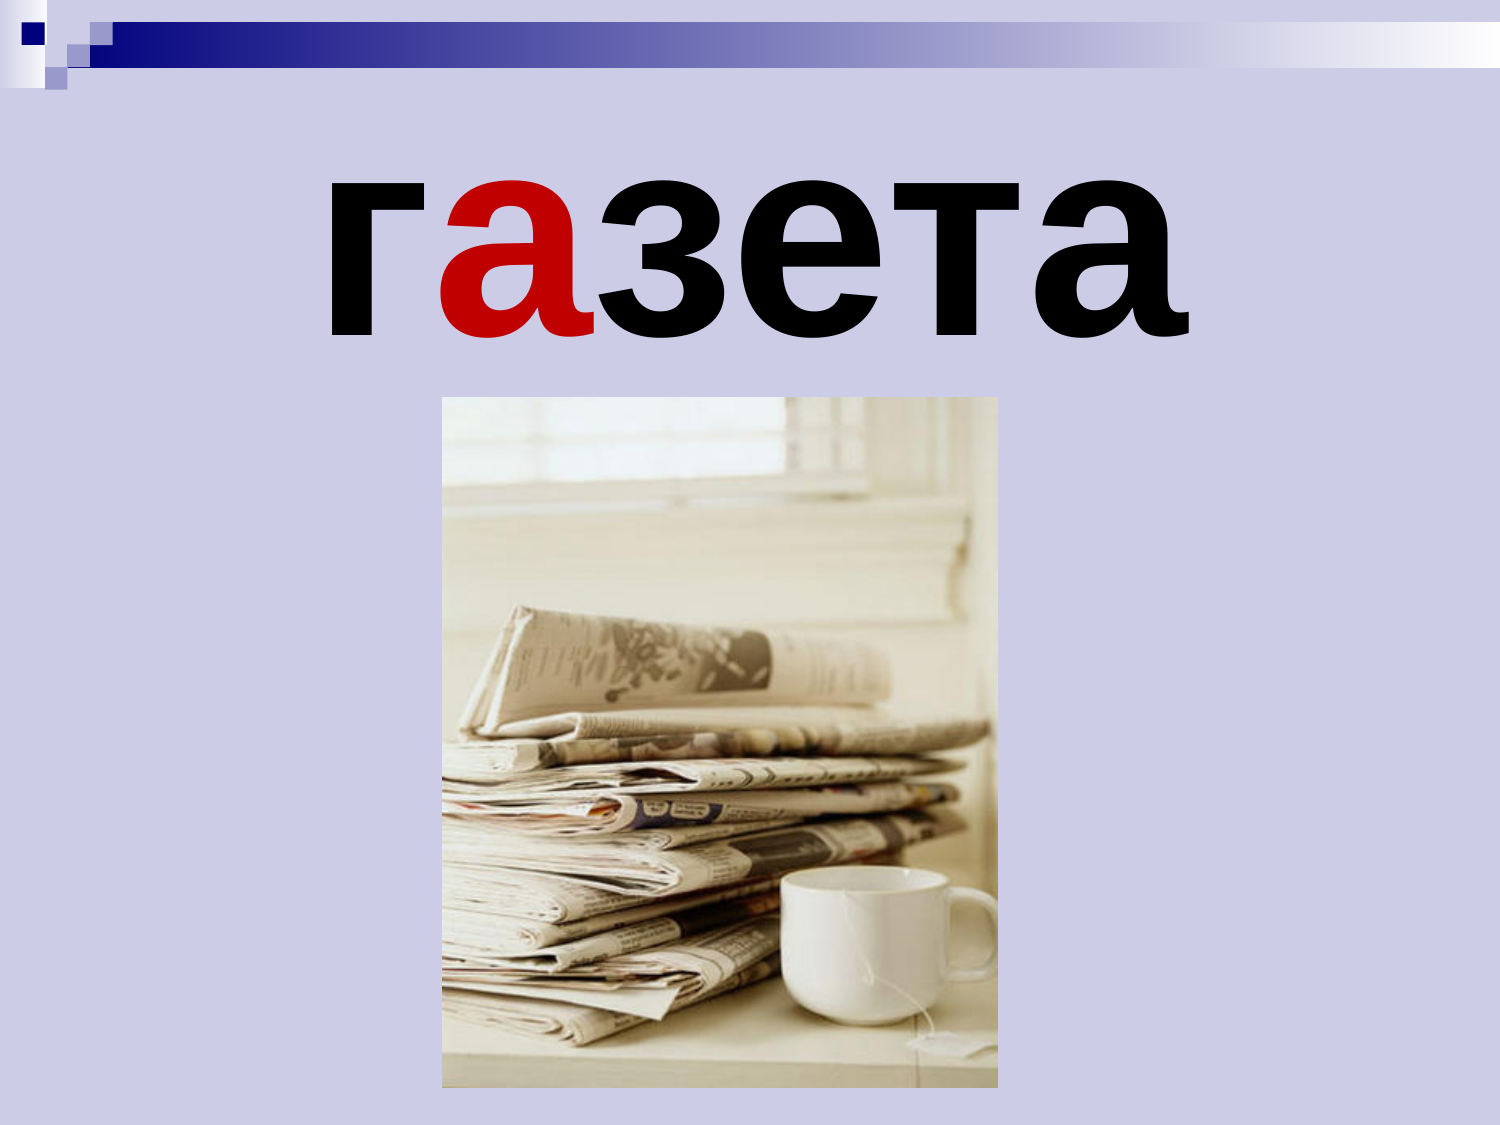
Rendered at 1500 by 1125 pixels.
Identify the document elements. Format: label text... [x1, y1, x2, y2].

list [442, 396, 999, 1088]
title газета [75, 30, 1425, 409]
